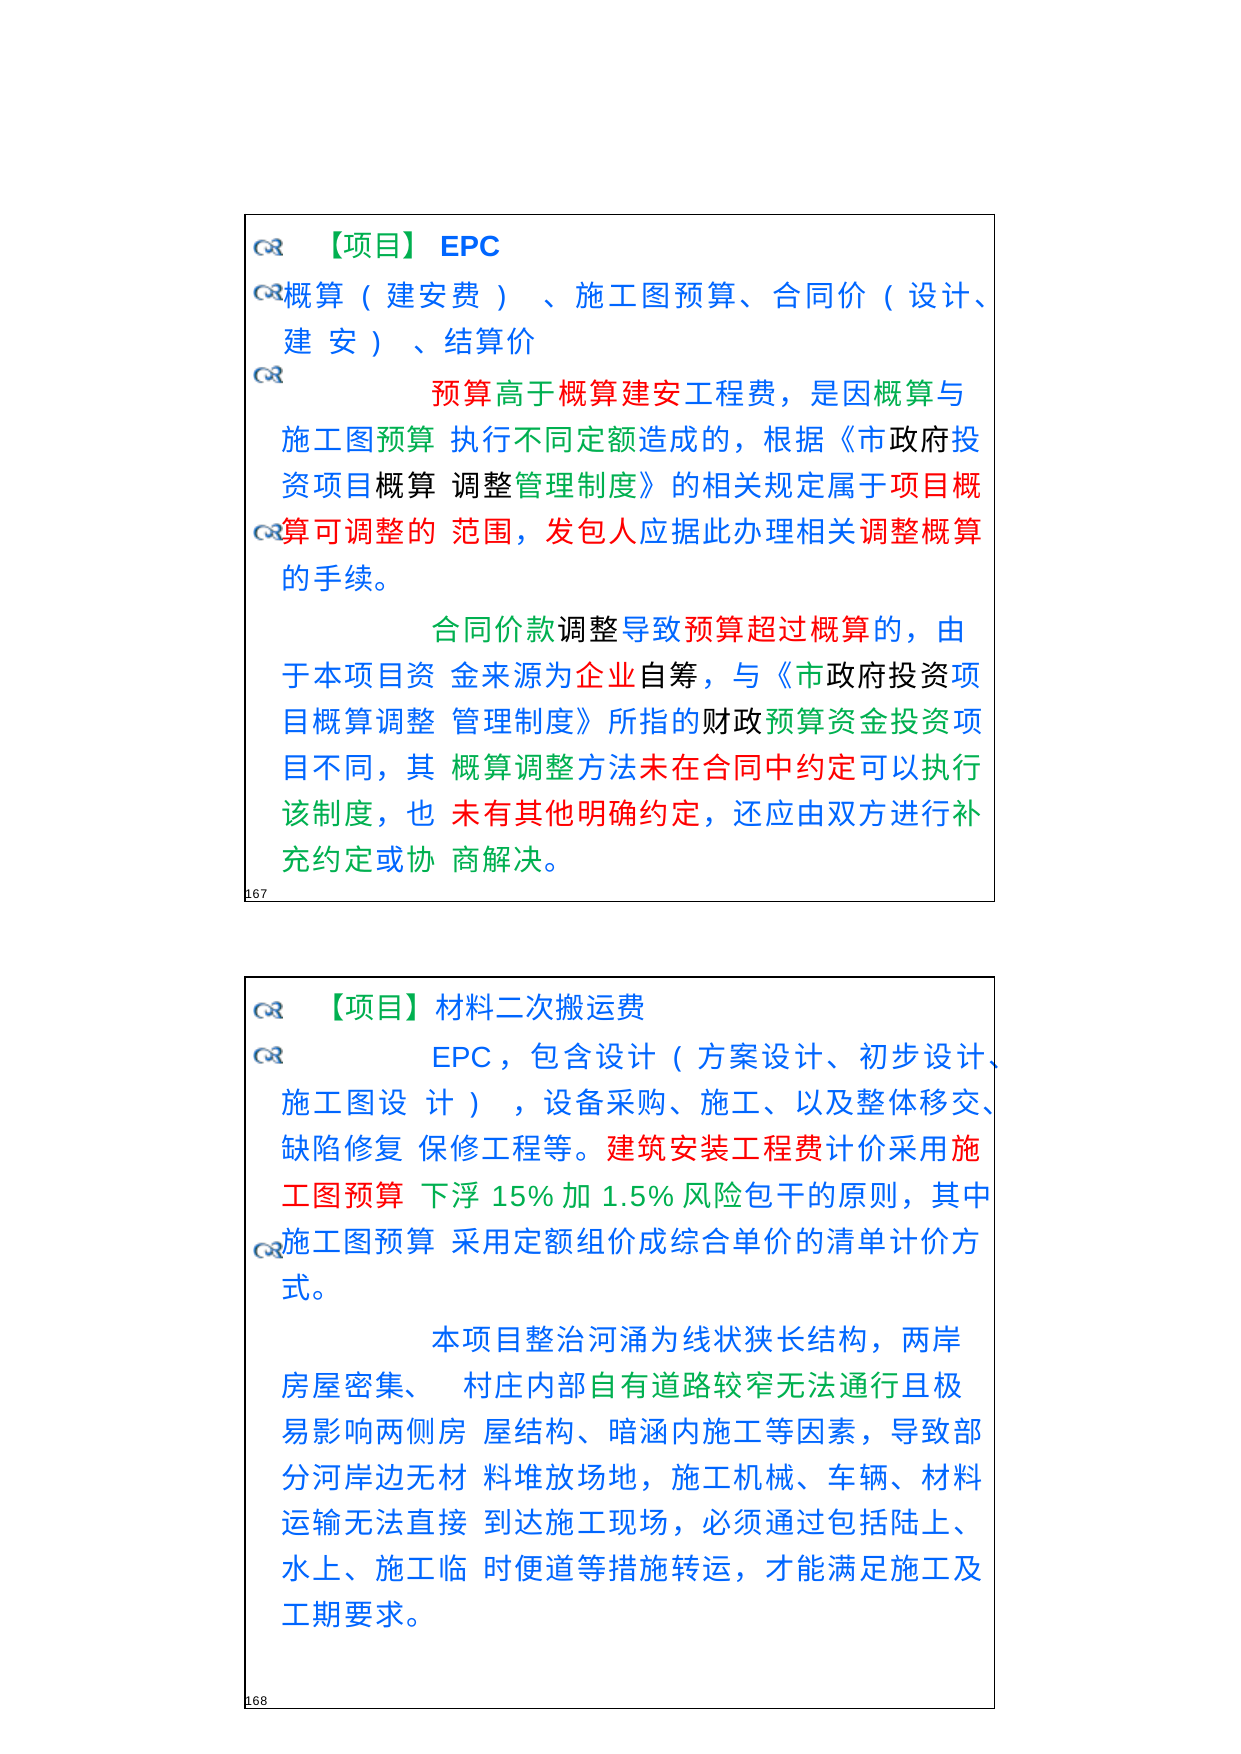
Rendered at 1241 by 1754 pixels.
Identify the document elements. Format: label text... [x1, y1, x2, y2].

picture [253, 226, 283, 262]
picture [253, 355, 283, 391]
table_header 【项目】EPC 概算(建安费) 、施工图预算、合同价(设计、建 安) 、结算价 预算高于概算建安工程费，是因概算与施工图预算 执行不同定额造成的，根据《市政府投资项目概算 调整管理制度》的相关规定属于项目概算可调整的 范围，发包人应据此办理相关调整概算的手续。 合同价款调整导致预算超过概算的，由于本项目资 金来源为企业自筹，与《市政府投资项目概算调整 管理制度》所指的财政预算资金投资项目不同，其 概算调整方法未在合同中约定可以执行该制度，也 未有其他明确约定，还应由双方进行补充约定或协 商解决。 167 [246, 215, 994, 901]
picture [253, 513, 283, 548]
picture [253, 1034, 283, 1070]
picture [253, 989, 283, 1025]
table_header 【项目】材料二次搬运费 EPC，包含设计(方案设计、初步设计、施工图设 计) ，设备采购、施工、以及整体移交、缺陷修复 保修工程等。建筑安装工程费计价采用施工图预算 下浮15%加1.5%风险包干的原则，其中施工图预算 采用定额组价成综合单价的清单计价方式。 本项目整治河涌为线状狭长结构，两岸房屋密集、 村庄内部自有道路较窄无法通行且极易影响两侧房 屋结构、暗涵内施工等因素，导致部分河岸边无材 料堆放场地，施工机械、车辆、材料运输无法直接 到达施工现场，必须通过包括陆上、水上、施工临 时便道等措施转运，才能满足施工及工期要求。 168 [246, 978, 994, 1708]
picture [253, 273, 283, 308]
picture [253, 1231, 283, 1266]
